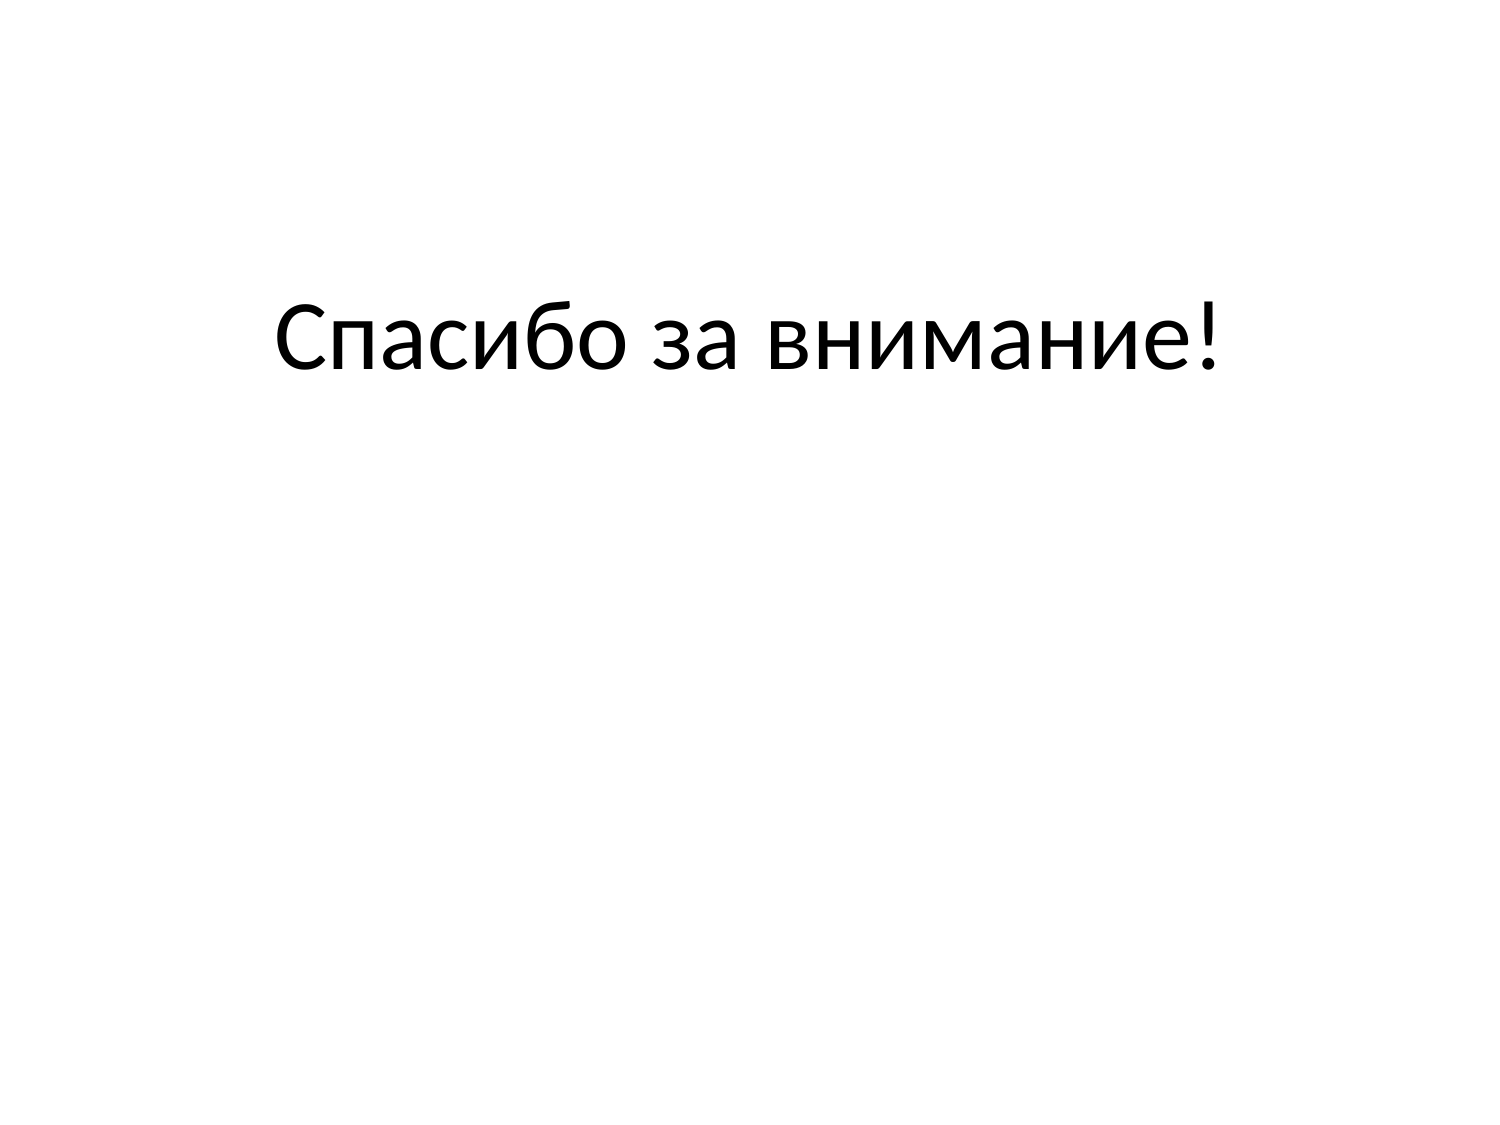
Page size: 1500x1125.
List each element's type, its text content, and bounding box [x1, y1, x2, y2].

list Спасибо за внимание! [75, 262, 1425, 1005]
